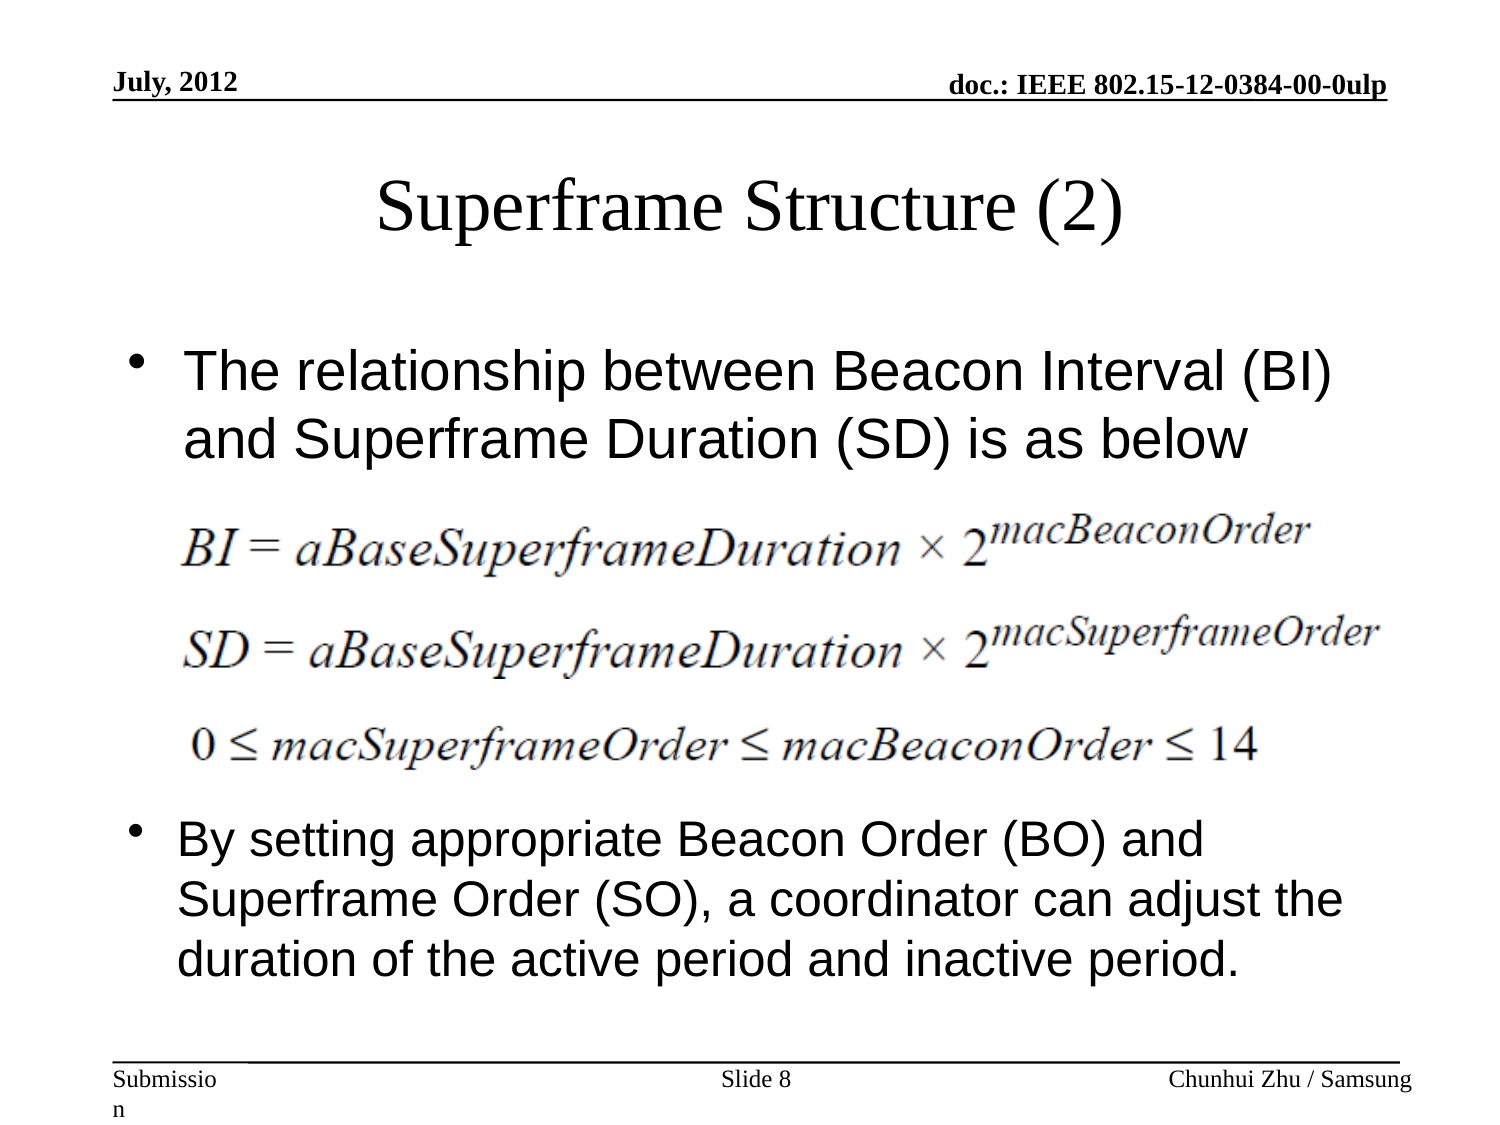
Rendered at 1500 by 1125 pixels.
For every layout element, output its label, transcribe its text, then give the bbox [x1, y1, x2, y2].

title Superframe Structure (2) [112, 112, 1388, 288]
list The relationship between Beacon Interval (BI) and Superframe Duration (SD) is as below [111, 326, 1388, 481]
picture [170, 609, 1389, 679]
slide_number Slide 8 [706, 1061, 806, 1093]
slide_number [112, 61, 376, 98]
text_box By setting appropriate Beacon Order (BO) and Superframe Order (SO), a coordinator can adjust the duration of the active period and inactive period. [112, 798, 1388, 1035]
picture [172, 503, 1330, 582]
footer Chunhui Zhu / Samsung [899, 1061, 1413, 1093]
picture [182, 715, 1270, 776]
